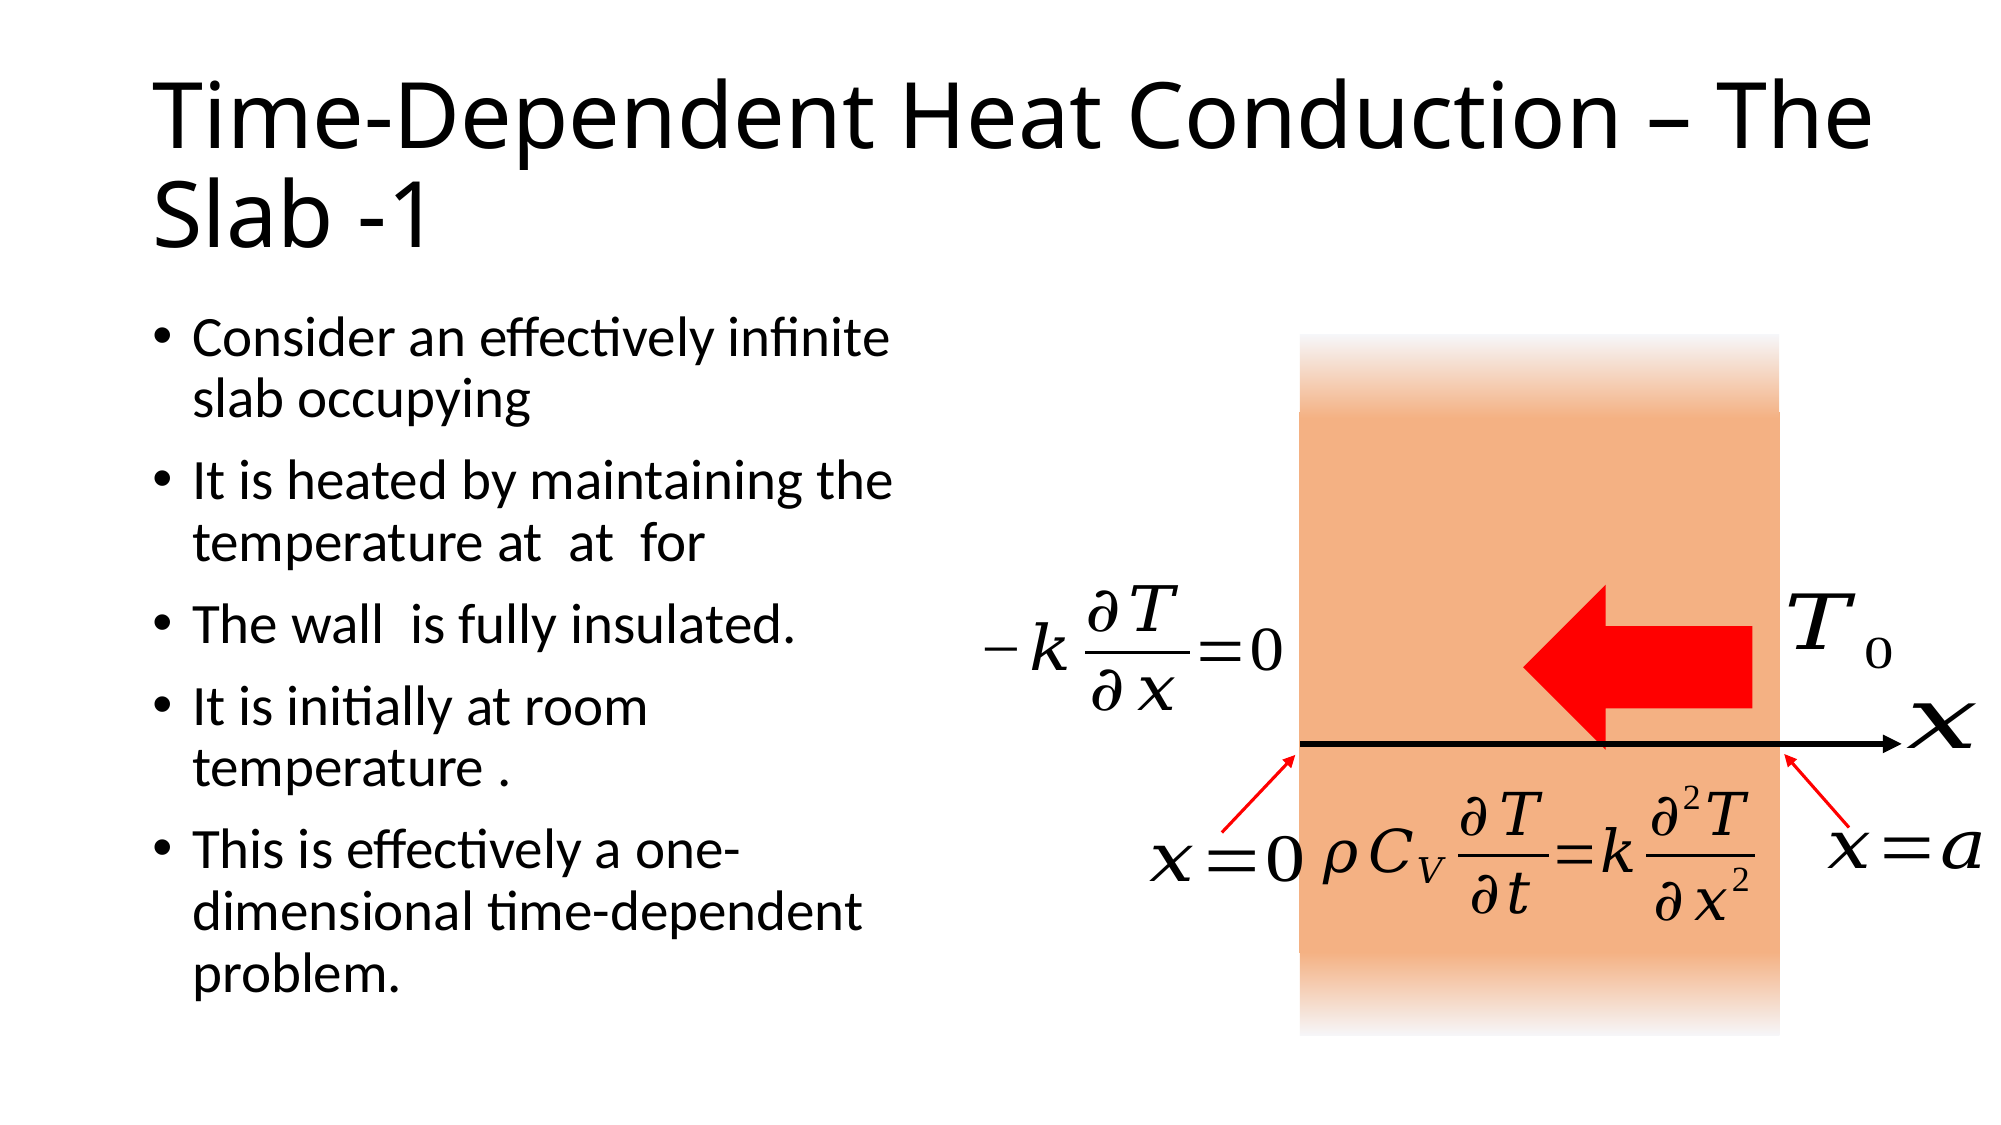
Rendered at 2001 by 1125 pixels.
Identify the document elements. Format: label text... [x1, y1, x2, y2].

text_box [1784, 754, 1849, 828]
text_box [1221, 754, 1296, 833]
title Time-Dependent Heat Conduction – The Slab -1 [137, 59, 1932, 278]
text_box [1299, 334, 1780, 1036]
